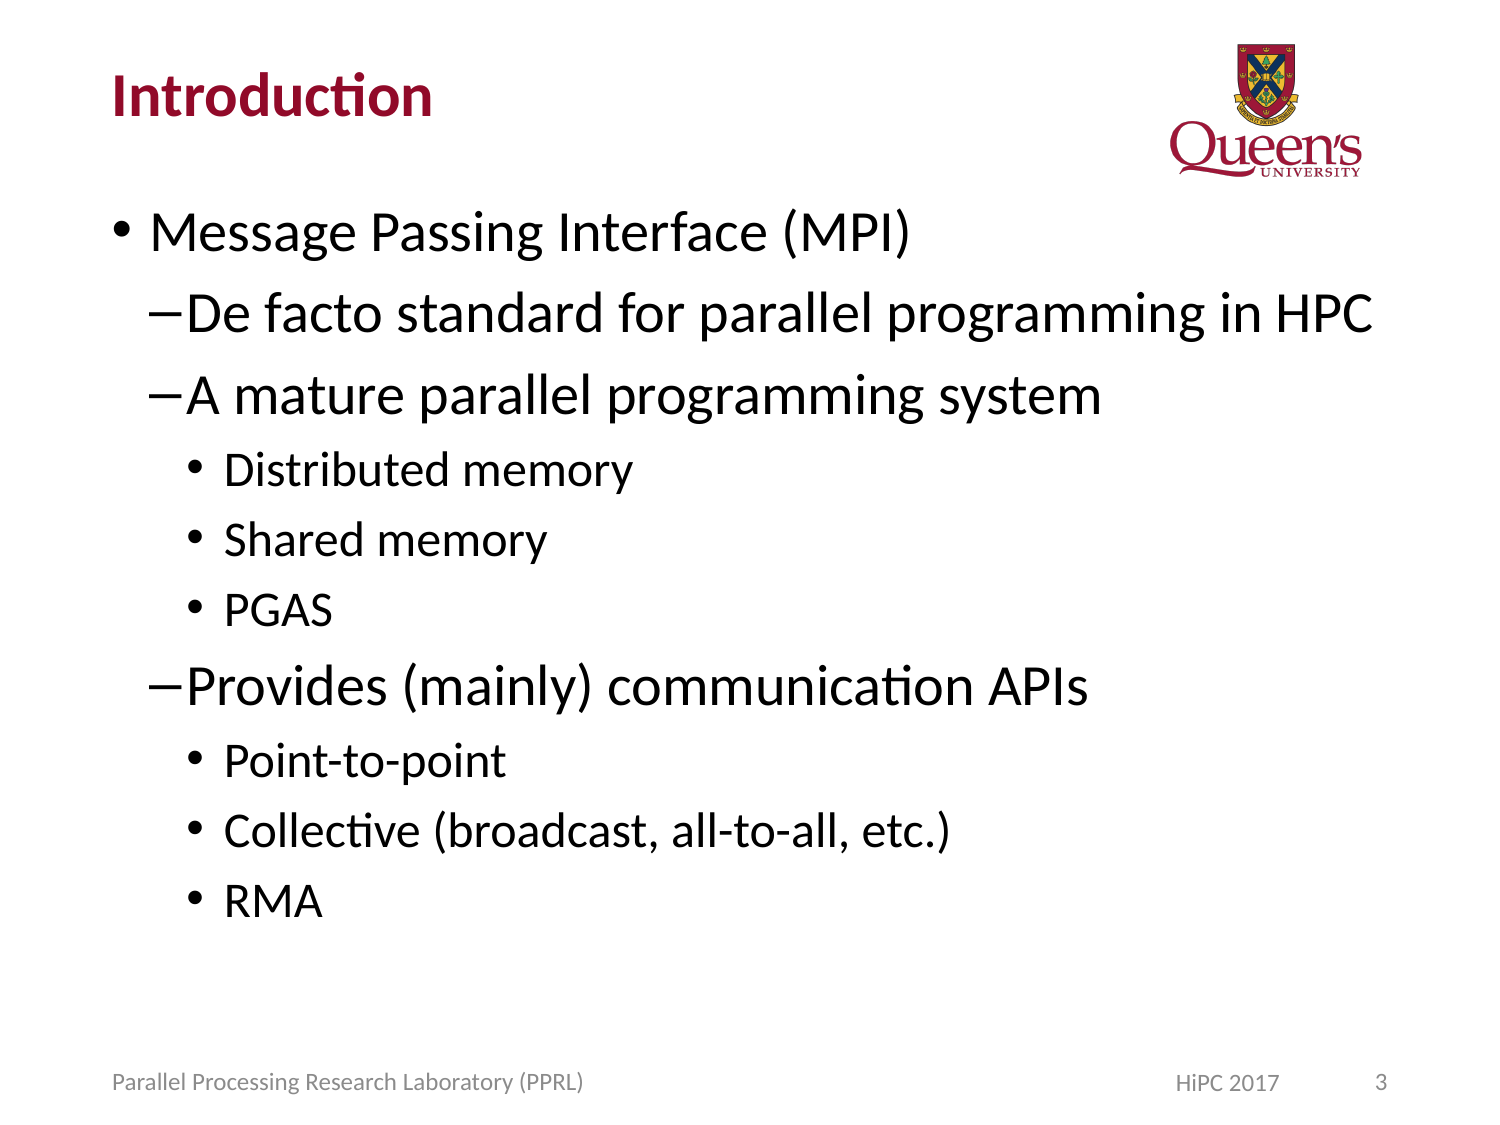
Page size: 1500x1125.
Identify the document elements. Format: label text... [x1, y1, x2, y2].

slide_number 3 [1288, 1065, 1388, 1125]
footer Parallel Processing Research Laboratory (PPRL) [112, 1065, 634, 1125]
picture [1143, 17, 1388, 193]
title Introduction [111, 22, 1117, 178]
list Message Passing Interface (MPI) De facto standard for parallel programming in HPC A mature parallel programming system Distributed memory Shared memory PGAS Provides (mainly) communication APIs Point-to-point Collective (broadcast, all-to-all, etc.) RMA [111, 193, 1425, 1028]
